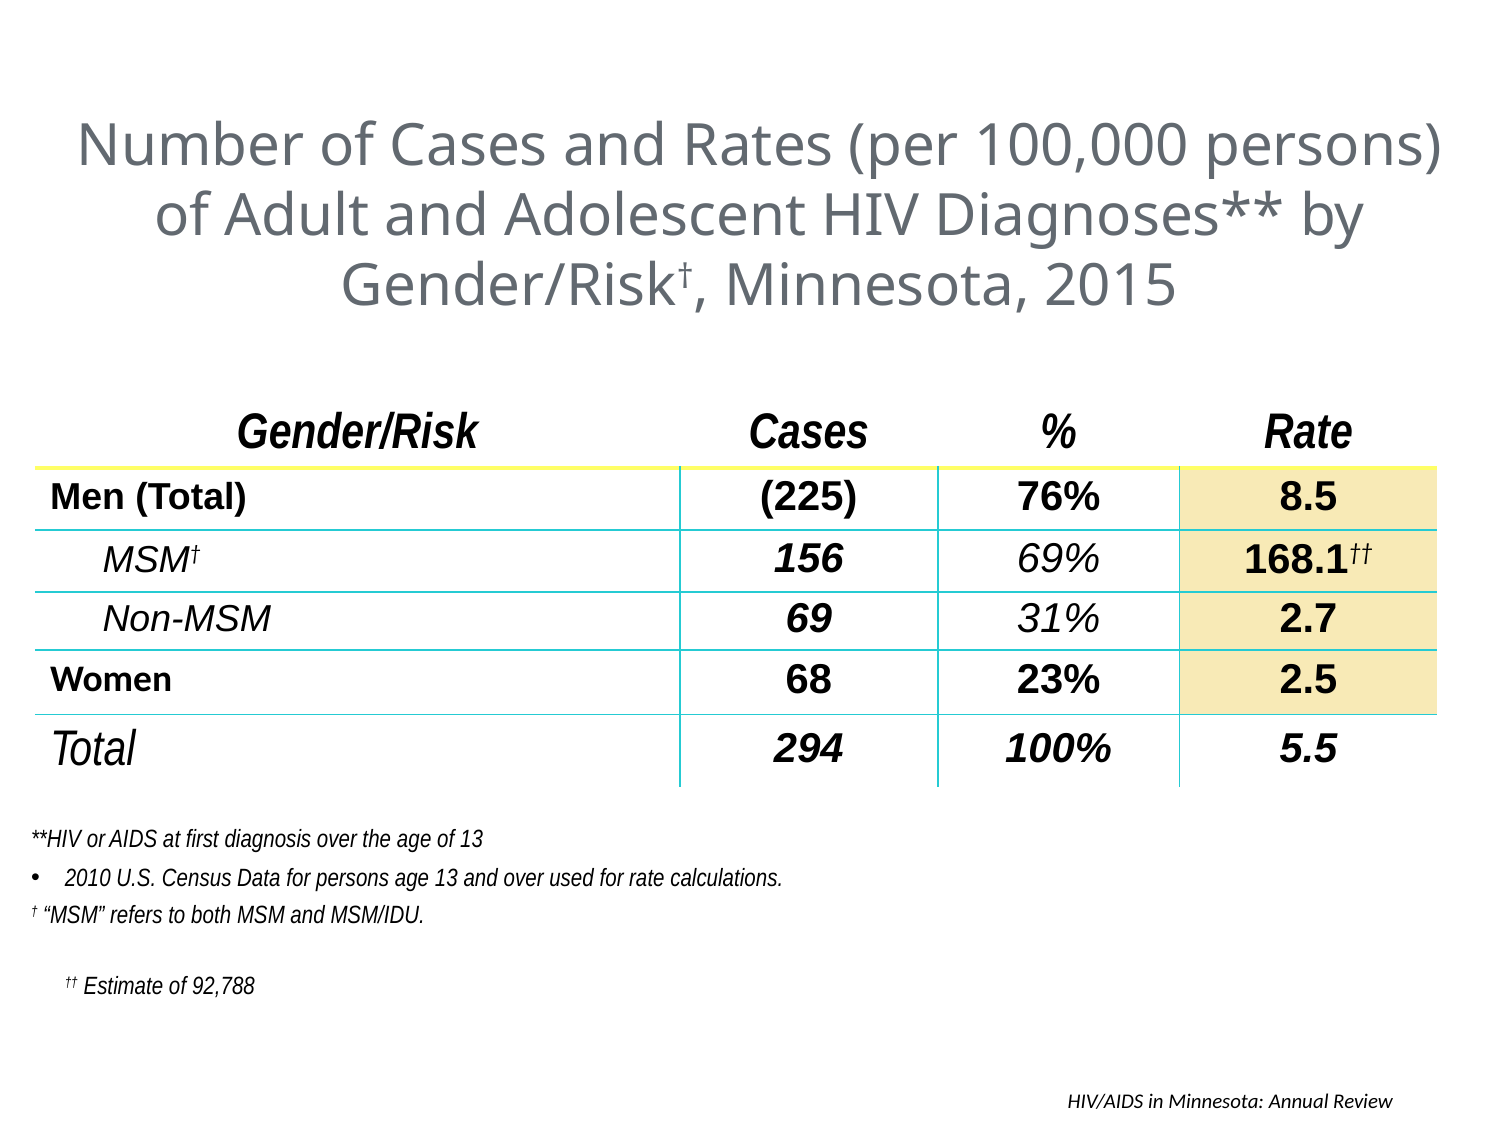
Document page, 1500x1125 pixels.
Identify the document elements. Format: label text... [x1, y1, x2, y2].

text_box HIV/AIDS in Minnesota: Annual Review [1025, 987, 1500, 1125]
table_cell 76% [939, 470, 1179, 529]
table_cell 23% [939, 651, 1179, 714]
table_header Gender/Risk [35, 400, 680, 466]
text_box †† Estimate of 92,788 [49, 962, 1475, 1008]
table_cell 2.5 [1180, 651, 1437, 714]
table_cell 168.1†† [1180, 531, 1437, 591]
table_cell 156 [681, 531, 937, 591]
text_box **HIV or AIDS at first diagnosis over the age of 13 2010 U.S. Census Data for persons age 13 and over used for rate calculations. † “MSM” refers to both MSM and MSM/IDU. [0, 795, 1178, 959]
table_cell Total [35, 715, 679, 787]
table_cell 31% [939, 593, 1179, 649]
table_header Rate [1180, 400, 1437, 466]
table_cell 69 [681, 593, 937, 649]
table_cell Non-MSM [35, 593, 679, 649]
table_cell Women [35, 651, 679, 714]
text_box Number of Cases and Rates (per 100,000 persons) of Adult and Adolescent HIV Diagnoses** by Gender/Risk†, Minnesota, 2015 [49, 99, 1469, 325]
table_cell 5.5 [1180, 715, 1437, 787]
table_cell (225) [681, 470, 937, 529]
table_header % [938, 400, 1180, 466]
table_cell MSM† [35, 531, 679, 591]
table_cell Men (Total) [35, 470, 679, 529]
table_cell 2.7 [1180, 593, 1437, 649]
table_cell 8.5 [1180, 470, 1437, 529]
table_header Cases [680, 400, 938, 466]
table_cell 100% [939, 715, 1179, 787]
table_cell 68 [681, 651, 937, 714]
table_cell 294 [681, 715, 937, 787]
table_cell 69% [939, 531, 1179, 591]
